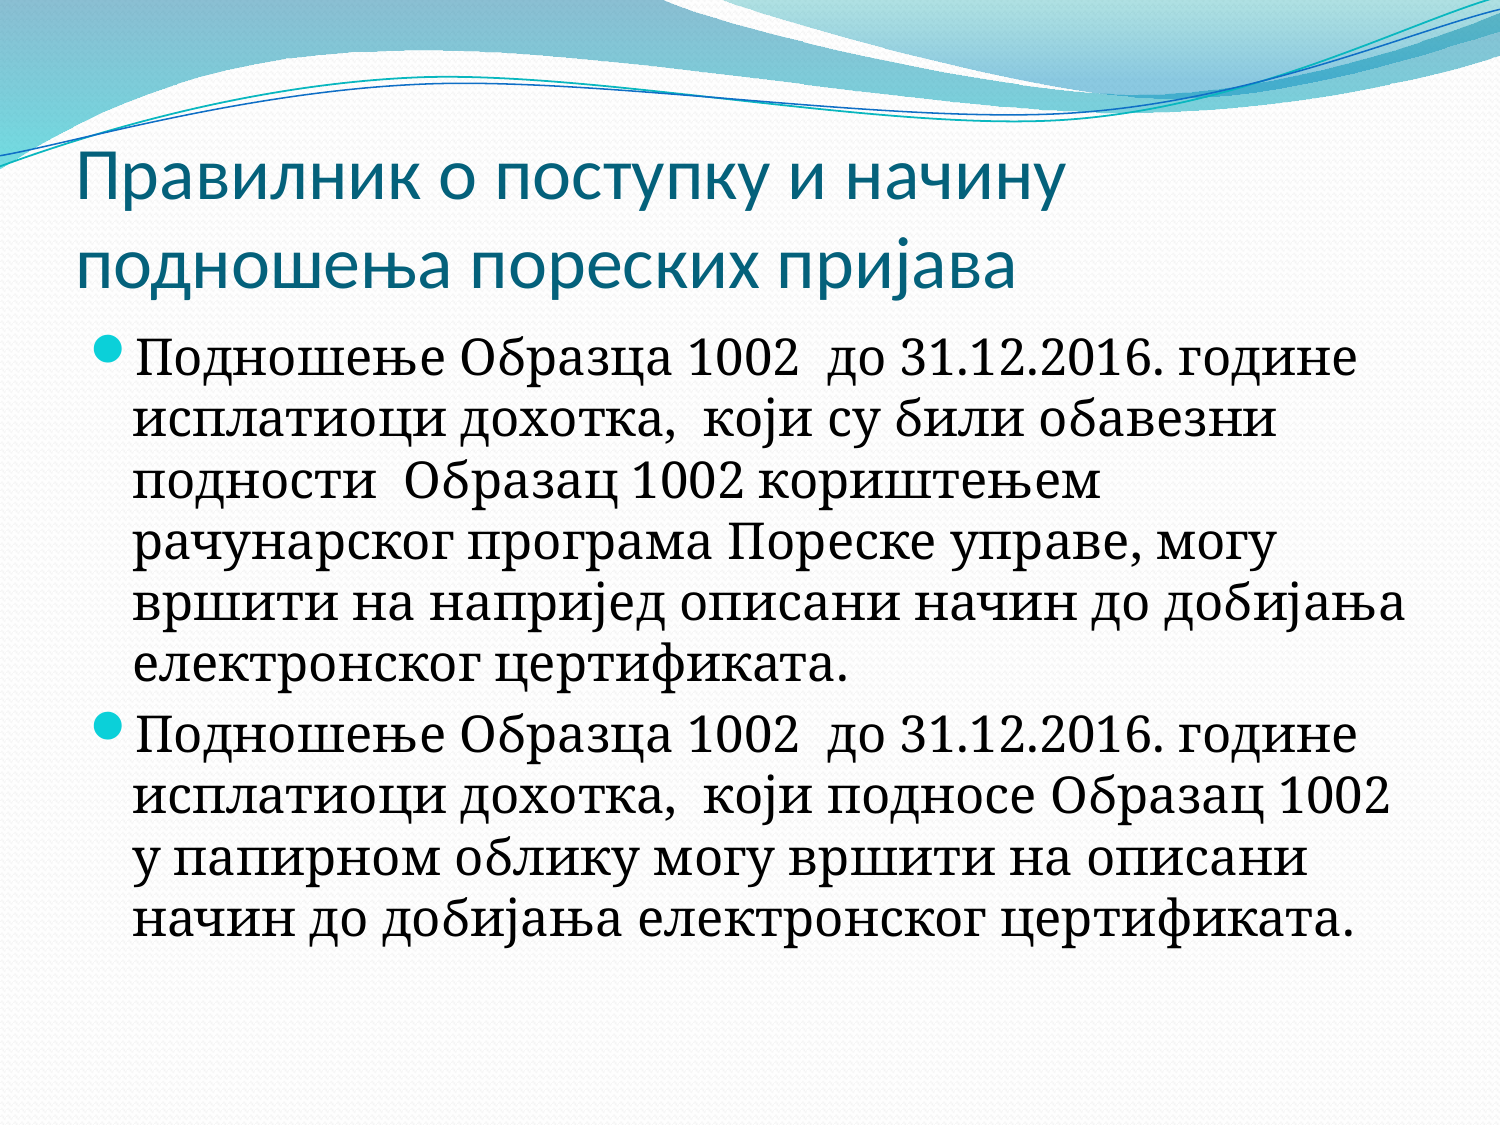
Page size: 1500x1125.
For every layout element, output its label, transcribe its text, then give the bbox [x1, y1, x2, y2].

title Правилник о поступку и начину подношења пореских пријава [75, 115, 1425, 303]
list Подношење Образца 1002 до 31.12.2016. године исплатиоци дохотка, који су били обавезни подности Образац 1002 кориштењем рачунарског програма Пореске управе, могу вршити на напријед описани начин до добијања електронског цертификата. Подношење Образца 1002 до 31.12.2016. године исплатиоци дохотка, који подносе Образац 1002 у папирном облику могу вршити на описани начин до добијања електронског цертификата. [75, 317, 1425, 1038]
